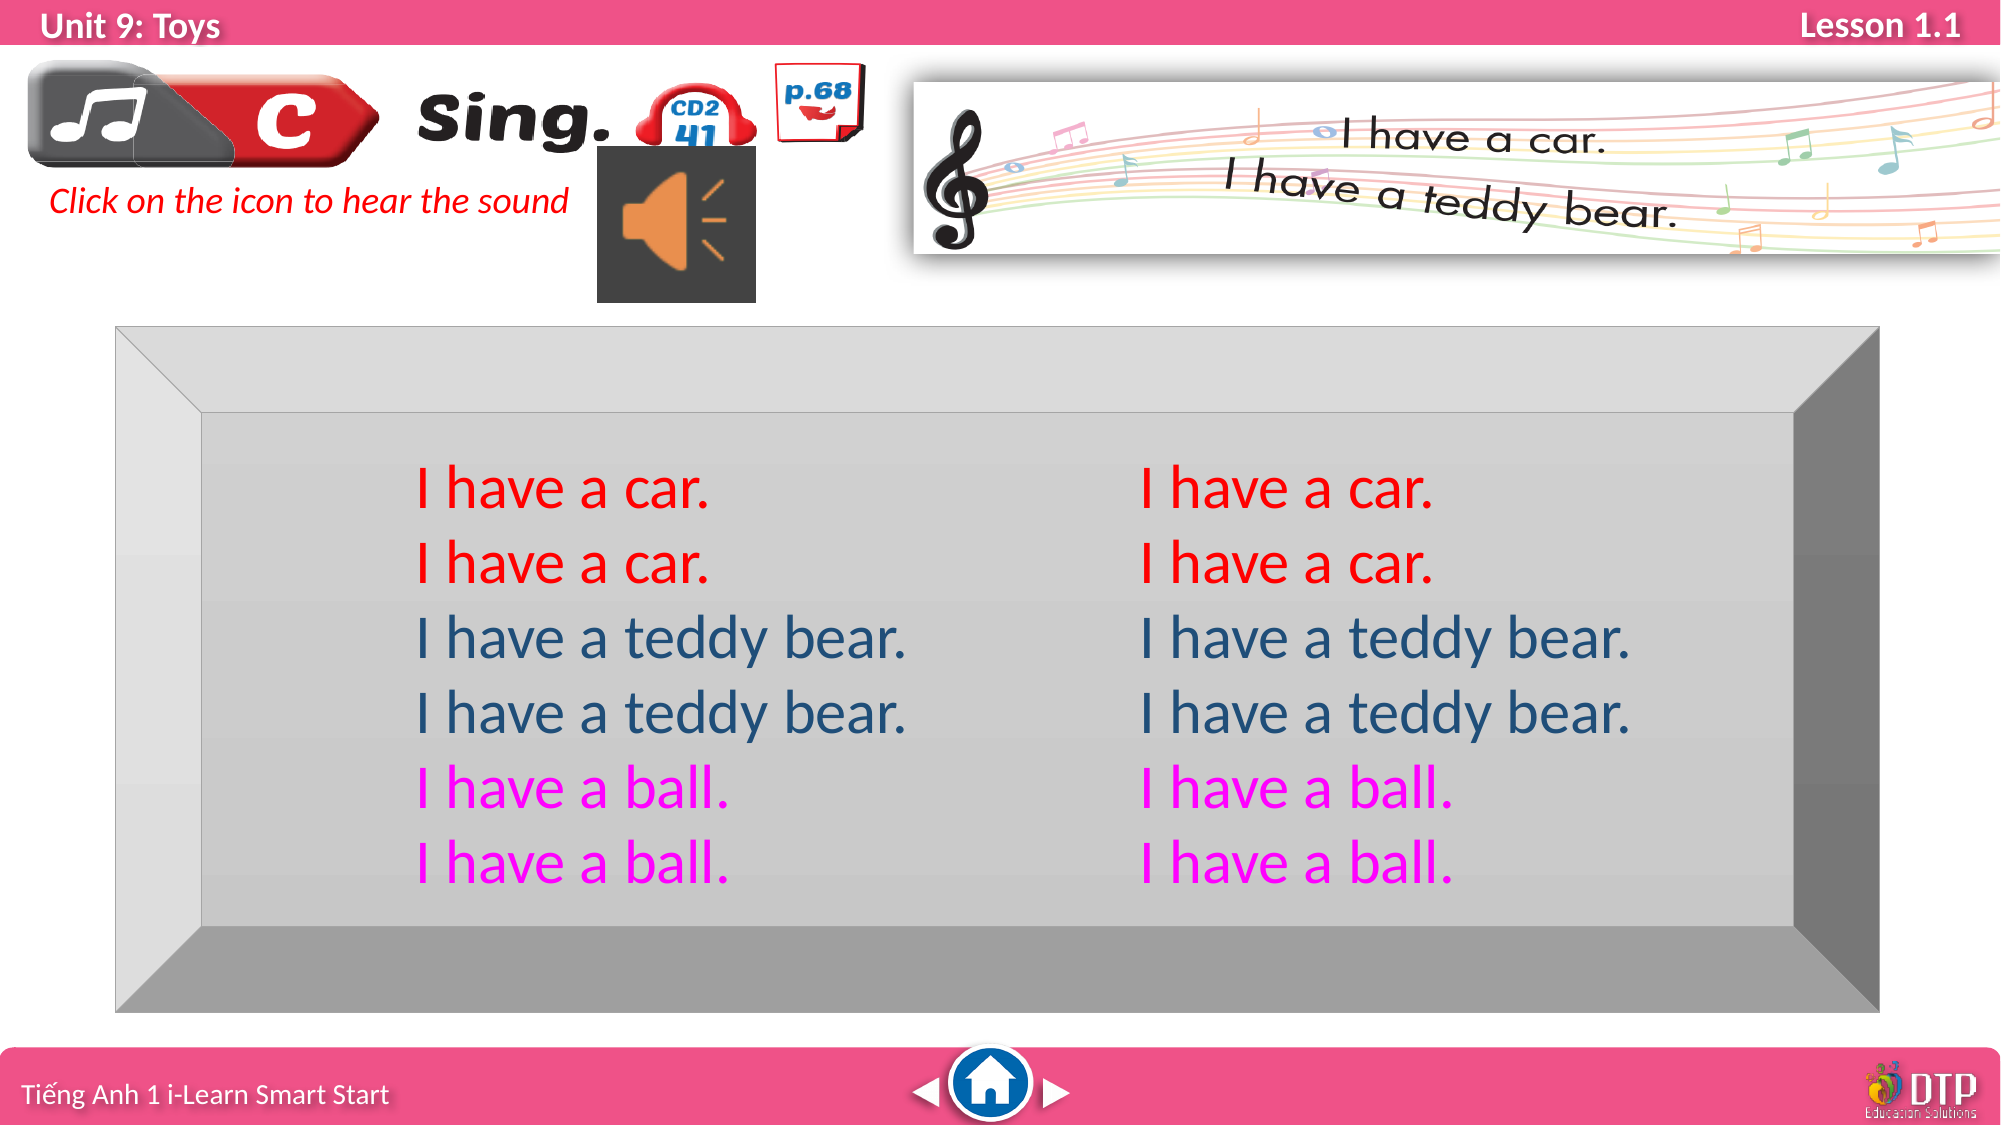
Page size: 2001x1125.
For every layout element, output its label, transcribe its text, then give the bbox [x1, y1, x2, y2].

text_box Click on the icon to hear the sound [34, 178, 596, 229]
picture [1866, 1061, 1976, 1118]
picture [942, 1037, 1038, 1125]
picture [912, 1077, 940, 1108]
text_box I have a car. I have a car. I have a teddy bear. I have a teddy bear. I have a ball. I have a ball. [1124, 438, 1761, 949]
picture [913, 82, 2001, 254]
picture [0, 47, 879, 304]
text_box [115, 326, 1880, 1013]
text_box I have a car. I have a car. I have a teddy bear. I have a teddy bear. I have a ball. I have a ball. [400, 438, 1037, 949]
picture [1042, 1077, 1071, 1109]
